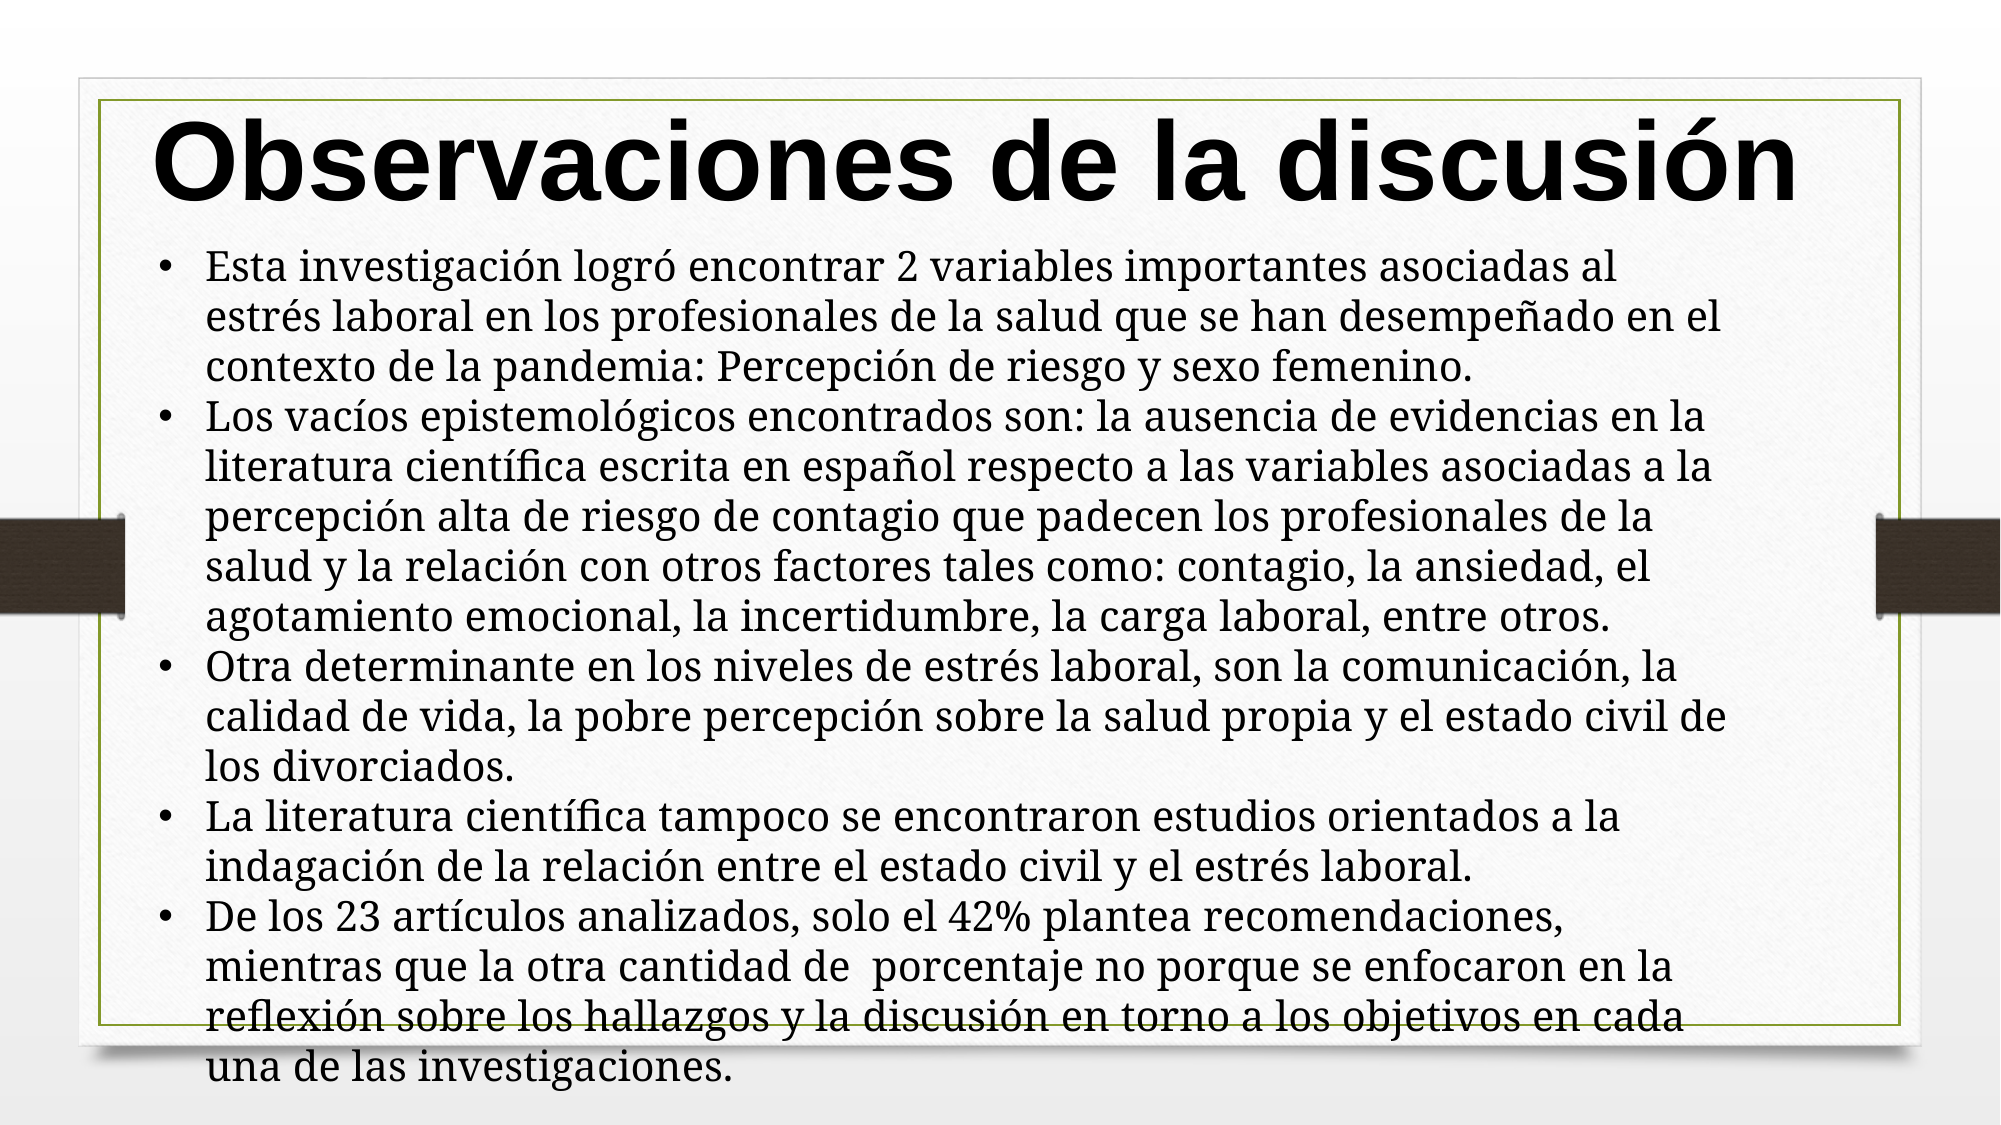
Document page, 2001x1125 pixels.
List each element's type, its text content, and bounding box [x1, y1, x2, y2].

text_box Observaciones de la discusión [126, 81, 1889, 231]
text_box Esta investigación logró encontrar 2 variables importantes asociadas al estrés laboral en los profesionales de la salud que se han desempeñado en el contexto de la pandemia: Percepción de riesgo y sexo femenino. Los vacíos epistemológicos encontrados son: la ausencia de evidencias en la literatura científica escrita en español respecto a las variables asociadas a la percepción alta de riesgo de contagio que padecen los profesionales de la salud y la relación con otros factores tales como: contagio, la ansiedad, el agotamiento emocional, la incertidumbre, la carga laboral, entre otros. Otra determinante en los niveles de estrés laboral, son la comunicación, la calidad de vida, la pobre percepción sobre la salud propia y el estado civil de los divorciados. La literatura científica tampoco se encontraron estudios orientados a la indagación de la relación entre el estado civil y el estrés laboral. De los 23 artículos analizados, solo el 42% plantea recomendaciones, mientras que la otra cantidad de porcentaje no porque se enfocaron en la reflexión sobre los hallazgos y la discusión en torno a los objetivos en cada una de las investigaciones. [143, 232, 1758, 1098]
picture [0, 0, 2001, 1125]
